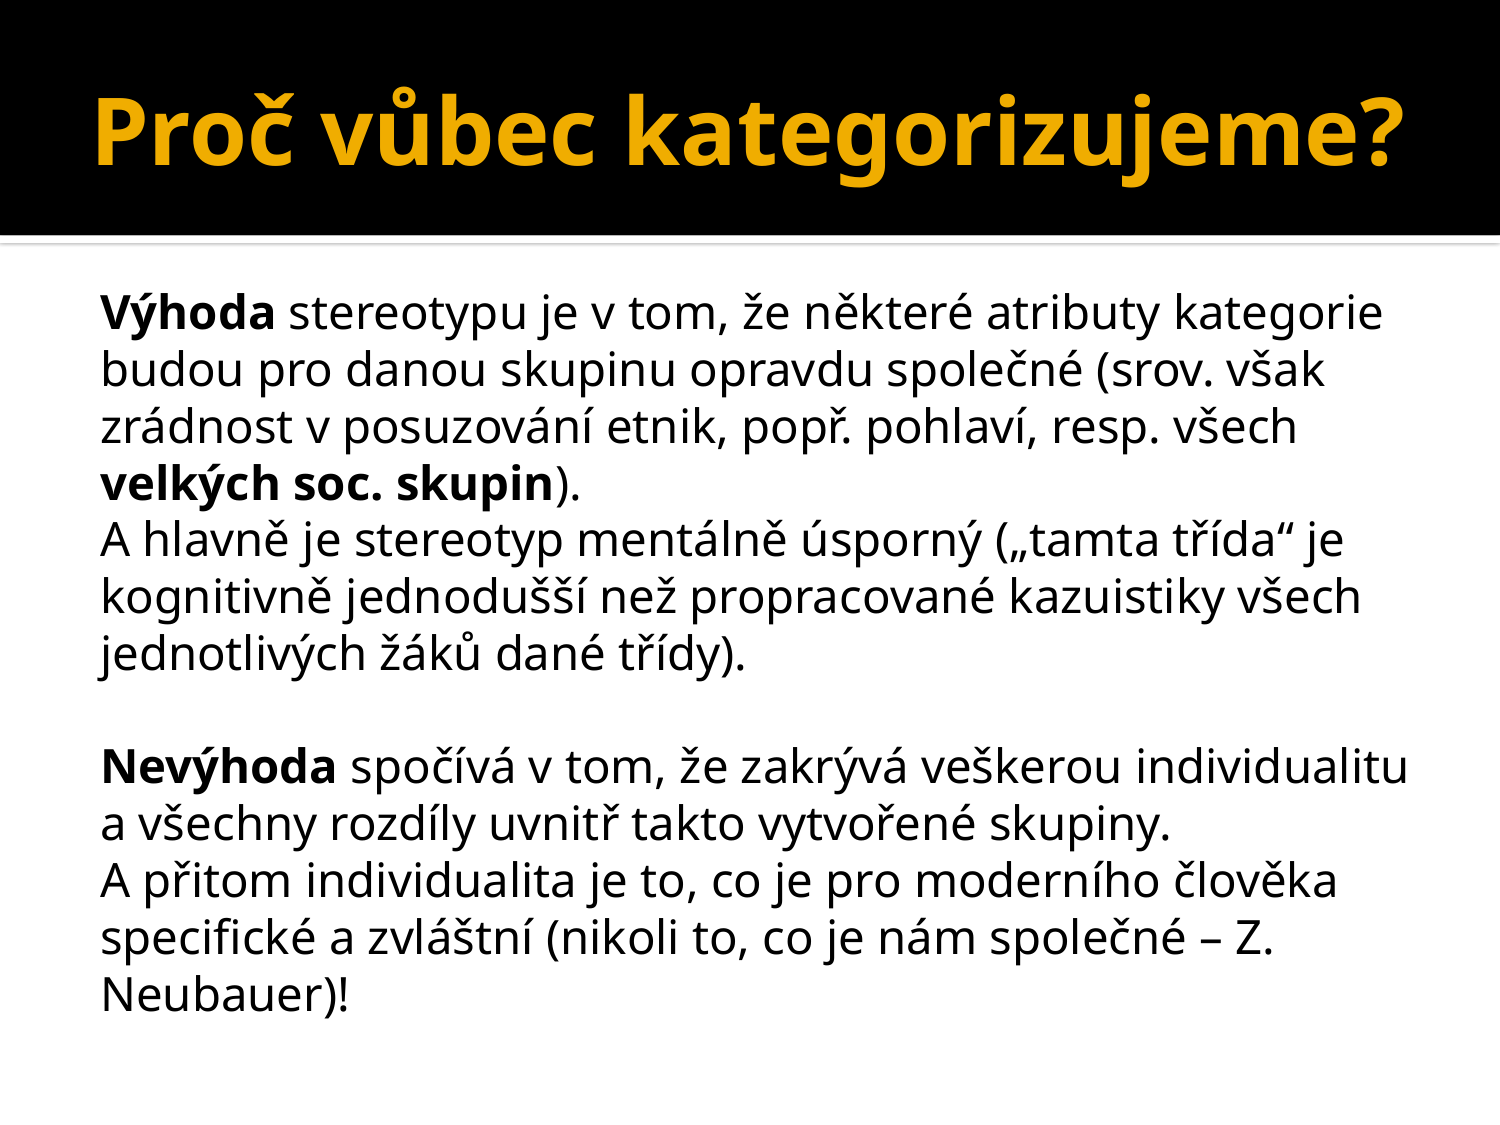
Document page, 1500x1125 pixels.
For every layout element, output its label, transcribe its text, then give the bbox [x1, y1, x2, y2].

list Výhoda stereotypu je v tom, že některé atributy kategorie budou pro danou skupinu opravdu společné (srov. však zrádnost v posuzování etnik, popř. pohlaví, resp. všech velkých soc. skupin). A hlavně je stereotyp mentálně úsporný („tamta třída“ je kognitivně jednodušší než propracované kazuistiky všech jednotlivých žáků dané třídy). Nevýhoda spočívá v tom, že zakrývá veškerou individualitu a všechny rozdíly uvnitř takto vytvořené skupiny. A přitom individualita je to, co je pro moderního člověka specifické a zvláštní (nikoli to, co je nám společné – Z. Neubauer)! [75, 267, 1425, 1094]
title Proč vůbec kategorizujeme? [75, 25, 1425, 231]
